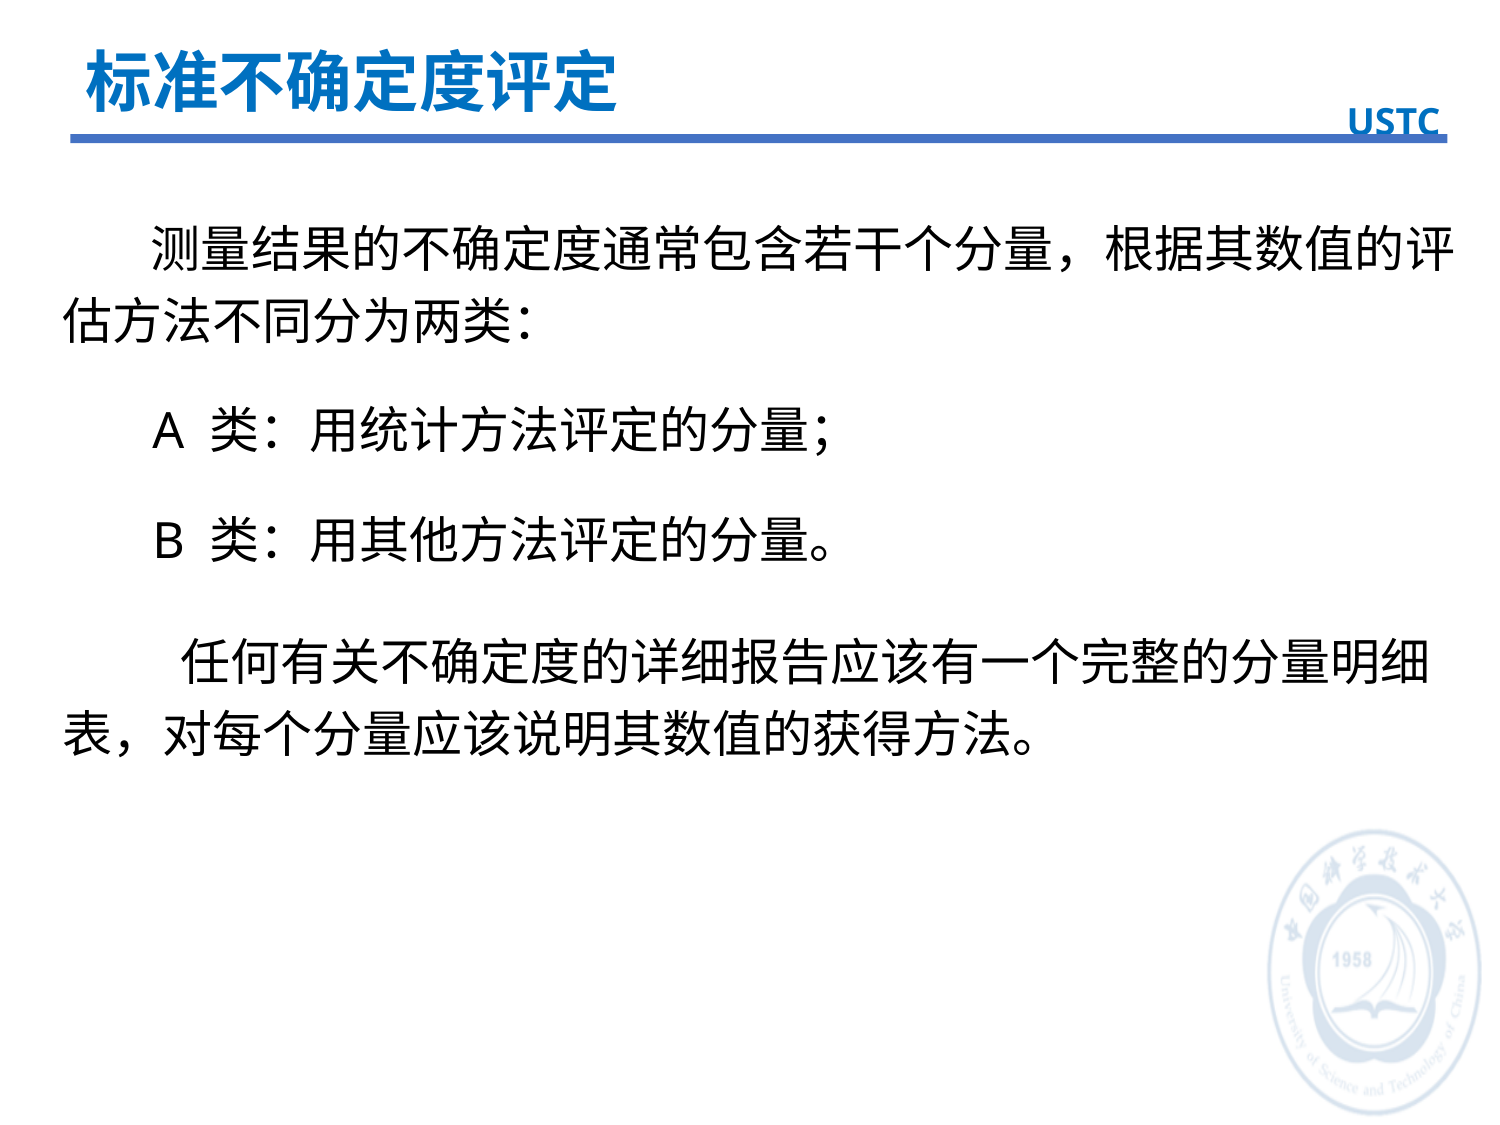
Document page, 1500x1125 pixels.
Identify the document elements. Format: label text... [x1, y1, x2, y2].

picture [1262, 826, 1490, 1125]
text_box 测量结果的不确定度通常包含若干个分量，根据其数值的评估方法不同分为两类： A 类：用统计方法评定的分量； B 类：用其他方法评定的分量。 任何有关不确定度的详细报告应该有一个完整的分量明细表，对每个分量应该说明其数值的获得方法。 [47, 197, 1471, 988]
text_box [70, 92, 1500, 150]
text_box 标准不确定度评定 [70, 32, 635, 92]
